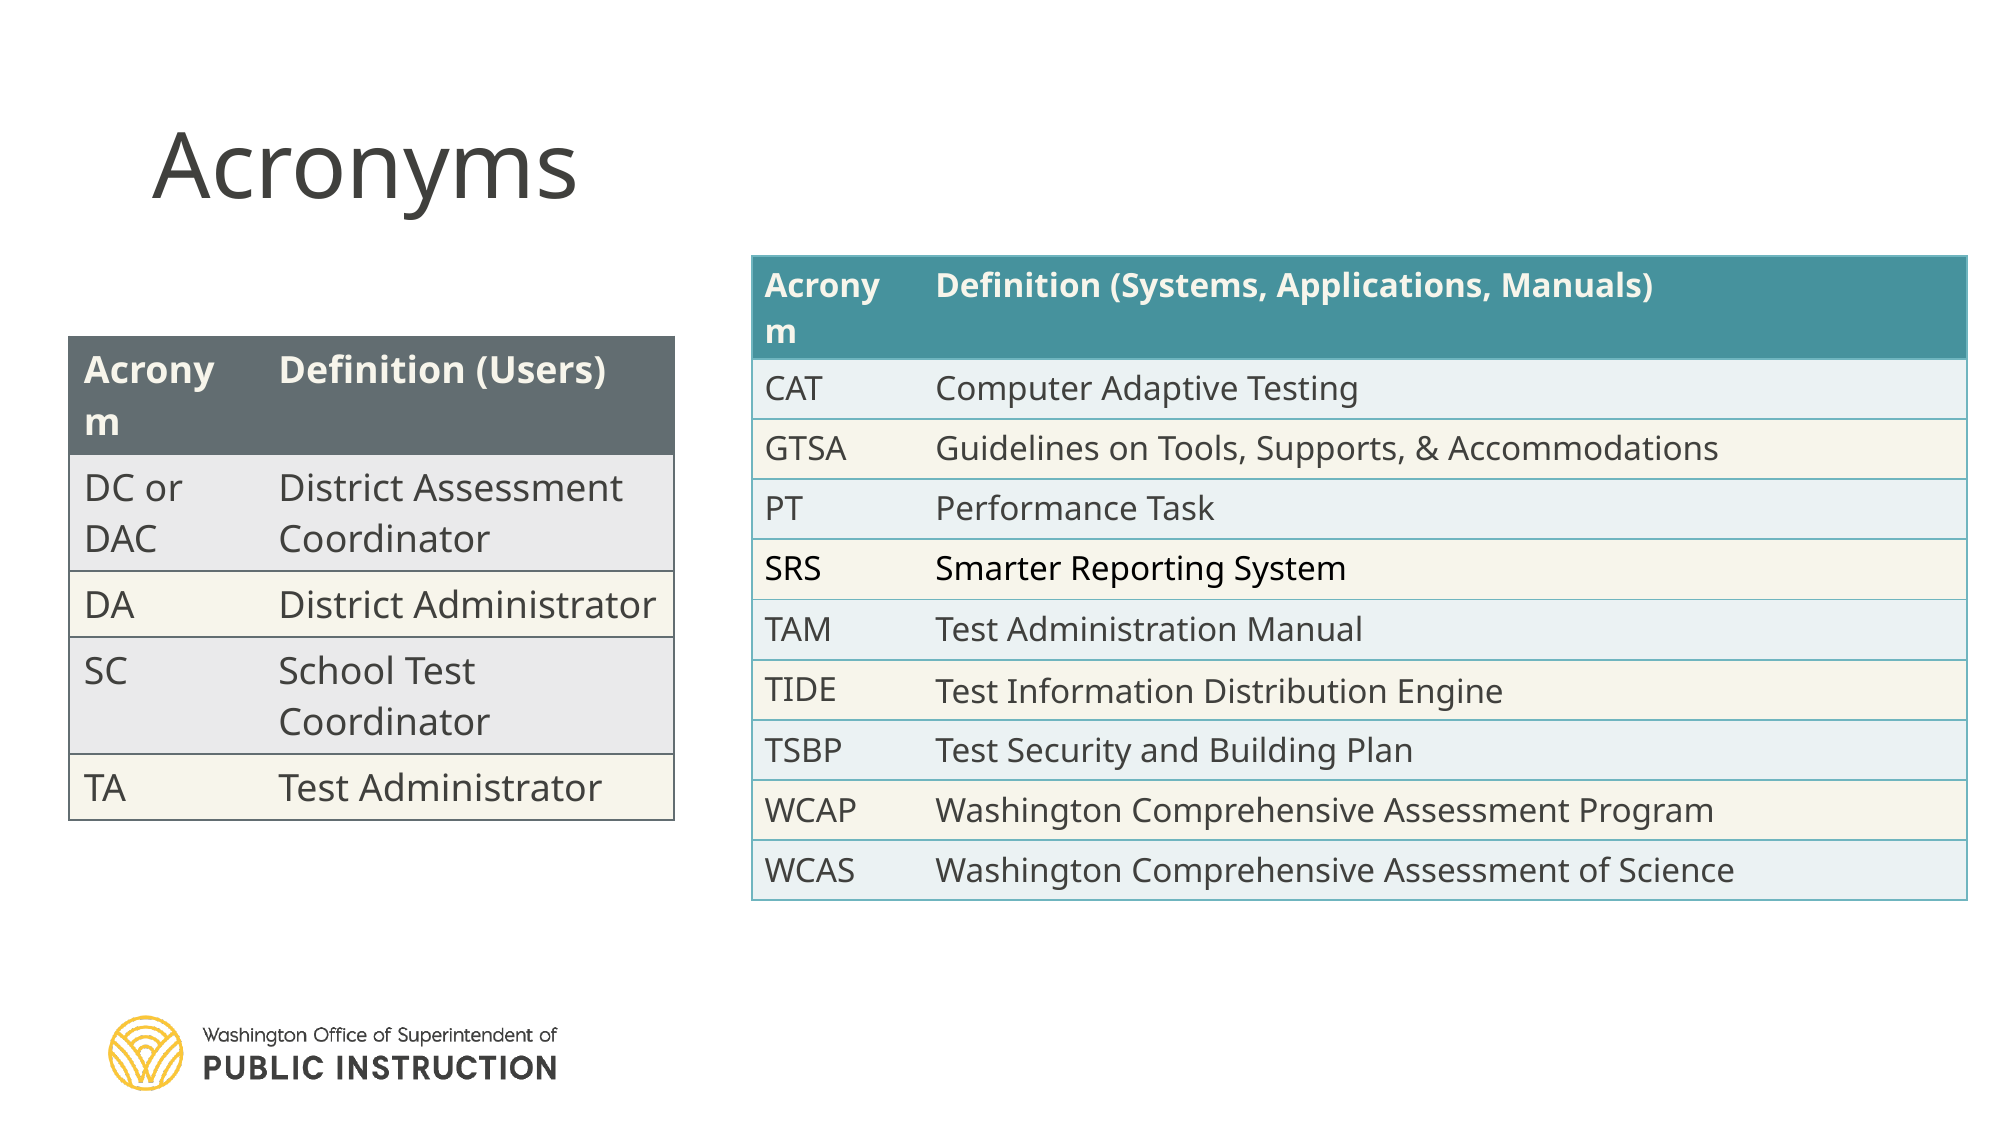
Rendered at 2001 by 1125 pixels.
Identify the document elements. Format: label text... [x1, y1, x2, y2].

table_cell District Assessment Coordinator [263, 455, 673, 570]
table_cell TAM [753, 600, 923, 659]
table_cell Smarter Reporting System [923, 540, 1966, 599]
table_cell Test Security and Building Plan [923, 721, 1966, 779]
table_cell Washington Comprehensive Assessment of Science [923, 841, 1966, 899]
table_cell TSBP [753, 721, 923, 779]
table_cell SRS [753, 540, 923, 599]
table_cell District Administrator [263, 572, 673, 636]
table_cell Test Administrator [263, 755, 673, 819]
table_header Acronym [753, 257, 923, 358]
table_cell CAT [753, 360, 923, 418]
table_cell Test Information Distribution Engine [923, 661, 1966, 719]
title Acronyms [137, 59, 1863, 278]
table_cell Test Administration Manual [923, 600, 1966, 659]
table_cell School Test Coordinator [263, 638, 673, 753]
table_cell DC or DAC [70, 455, 263, 570]
table_header Acronym [70, 337, 263, 453]
table_cell TIDE [753, 661, 923, 719]
table_cell WCAP [753, 781, 923, 839]
table_cell Washington Comprehensive Assessment Program [923, 781, 1966, 839]
table_cell Computer Adaptive Testing [923, 360, 1966, 418]
table_cell Performance Task [923, 480, 1966, 538]
table_cell PT [753, 480, 923, 538]
table_cell DA [70, 572, 263, 636]
table_header Definition (Systems, Applications, Manuals) [923, 257, 1966, 358]
table_header Definition (Users) [263, 337, 673, 453]
table_cell Guidelines on Tools, Supports, & Accommodations [923, 420, 1966, 478]
table_cell SC [70, 638, 263, 753]
table_cell GTSA [753, 420, 923, 478]
picture [108, 1015, 558, 1091]
table_cell TA [70, 755, 263, 819]
table_cell WCAS [753, 841, 923, 899]
